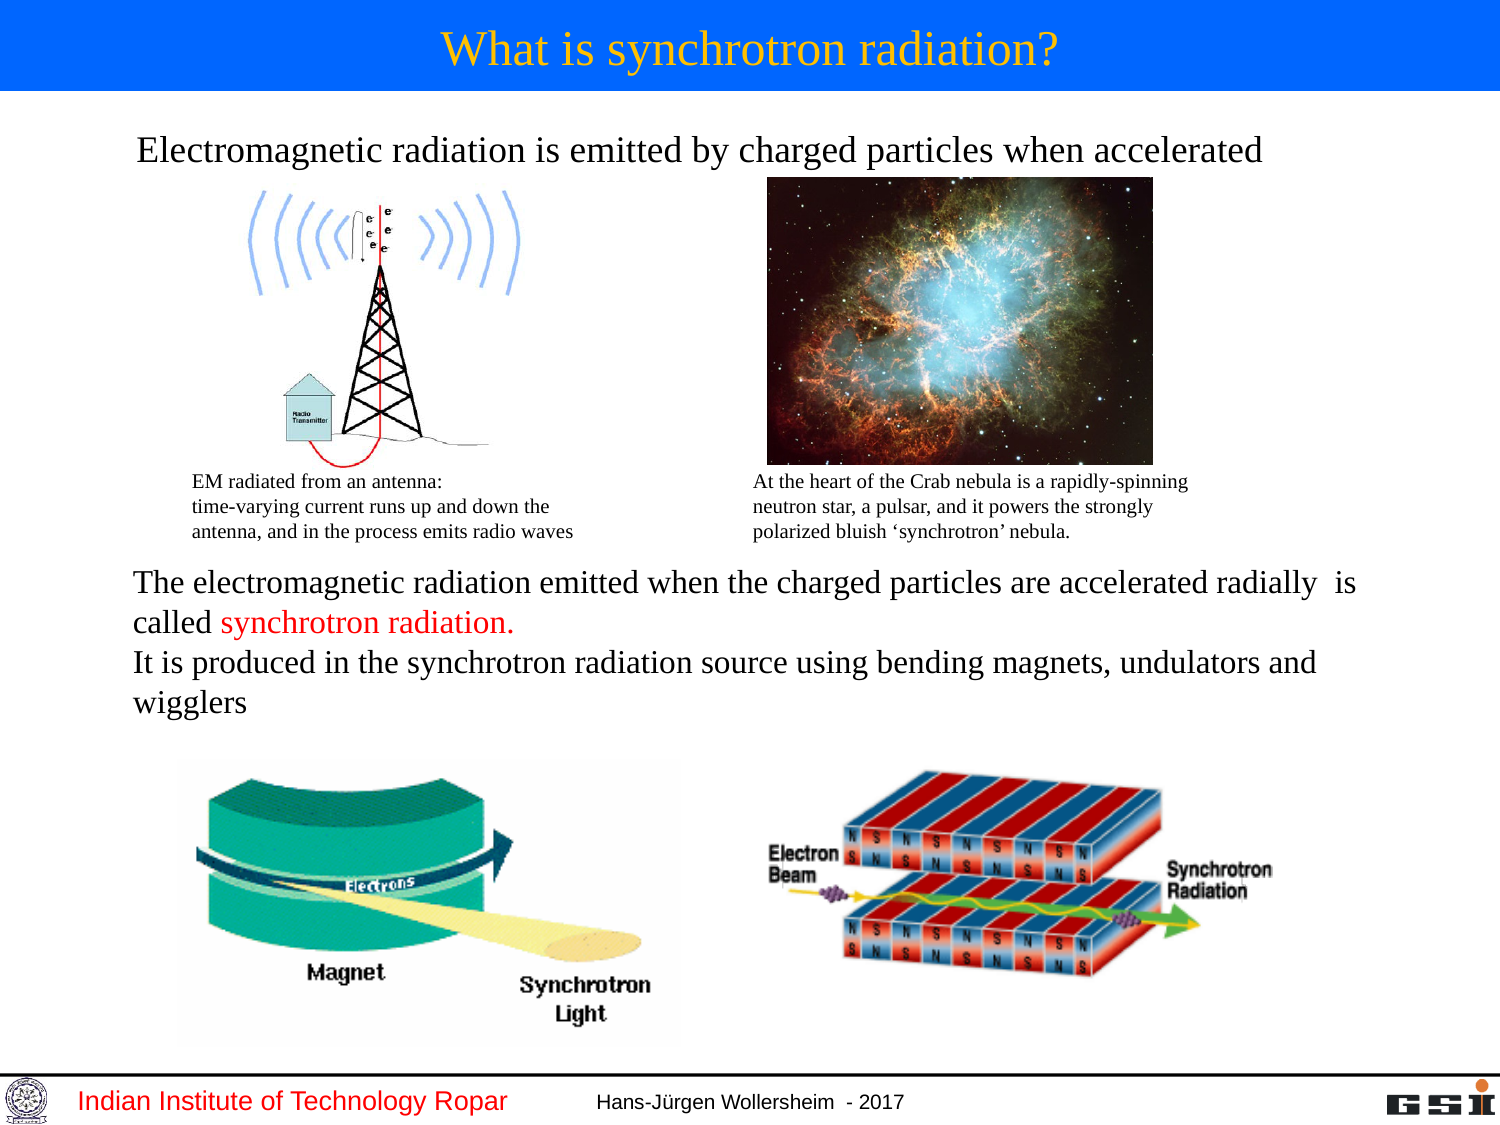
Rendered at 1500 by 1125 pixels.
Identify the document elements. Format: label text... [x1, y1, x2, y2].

picture [767, 759, 1273, 986]
picture [1387, 1079, 1495, 1115]
picture [5, 1077, 47, 1124]
text_box EM radiated from an antenna: time-varying current runs up and down the antenna, and in the process emits radio waves [177, 460, 597, 551]
picture [176, 759, 681, 1047]
picture [235, 182, 526, 470]
title What is synchrotron radiation? [0, 0, 1500, 91]
text_box Electromagnetic radiation is emitted by charged particles when accelerated [121, 118, 1280, 178]
picture [767, 176, 1153, 466]
text_box At the heart of the Crab nebula is a rapidly-spinning neutron star, a pulsar, and it powers the strongly polarized bluish ‘synchrotron’ nebula. [738, 460, 1223, 551]
